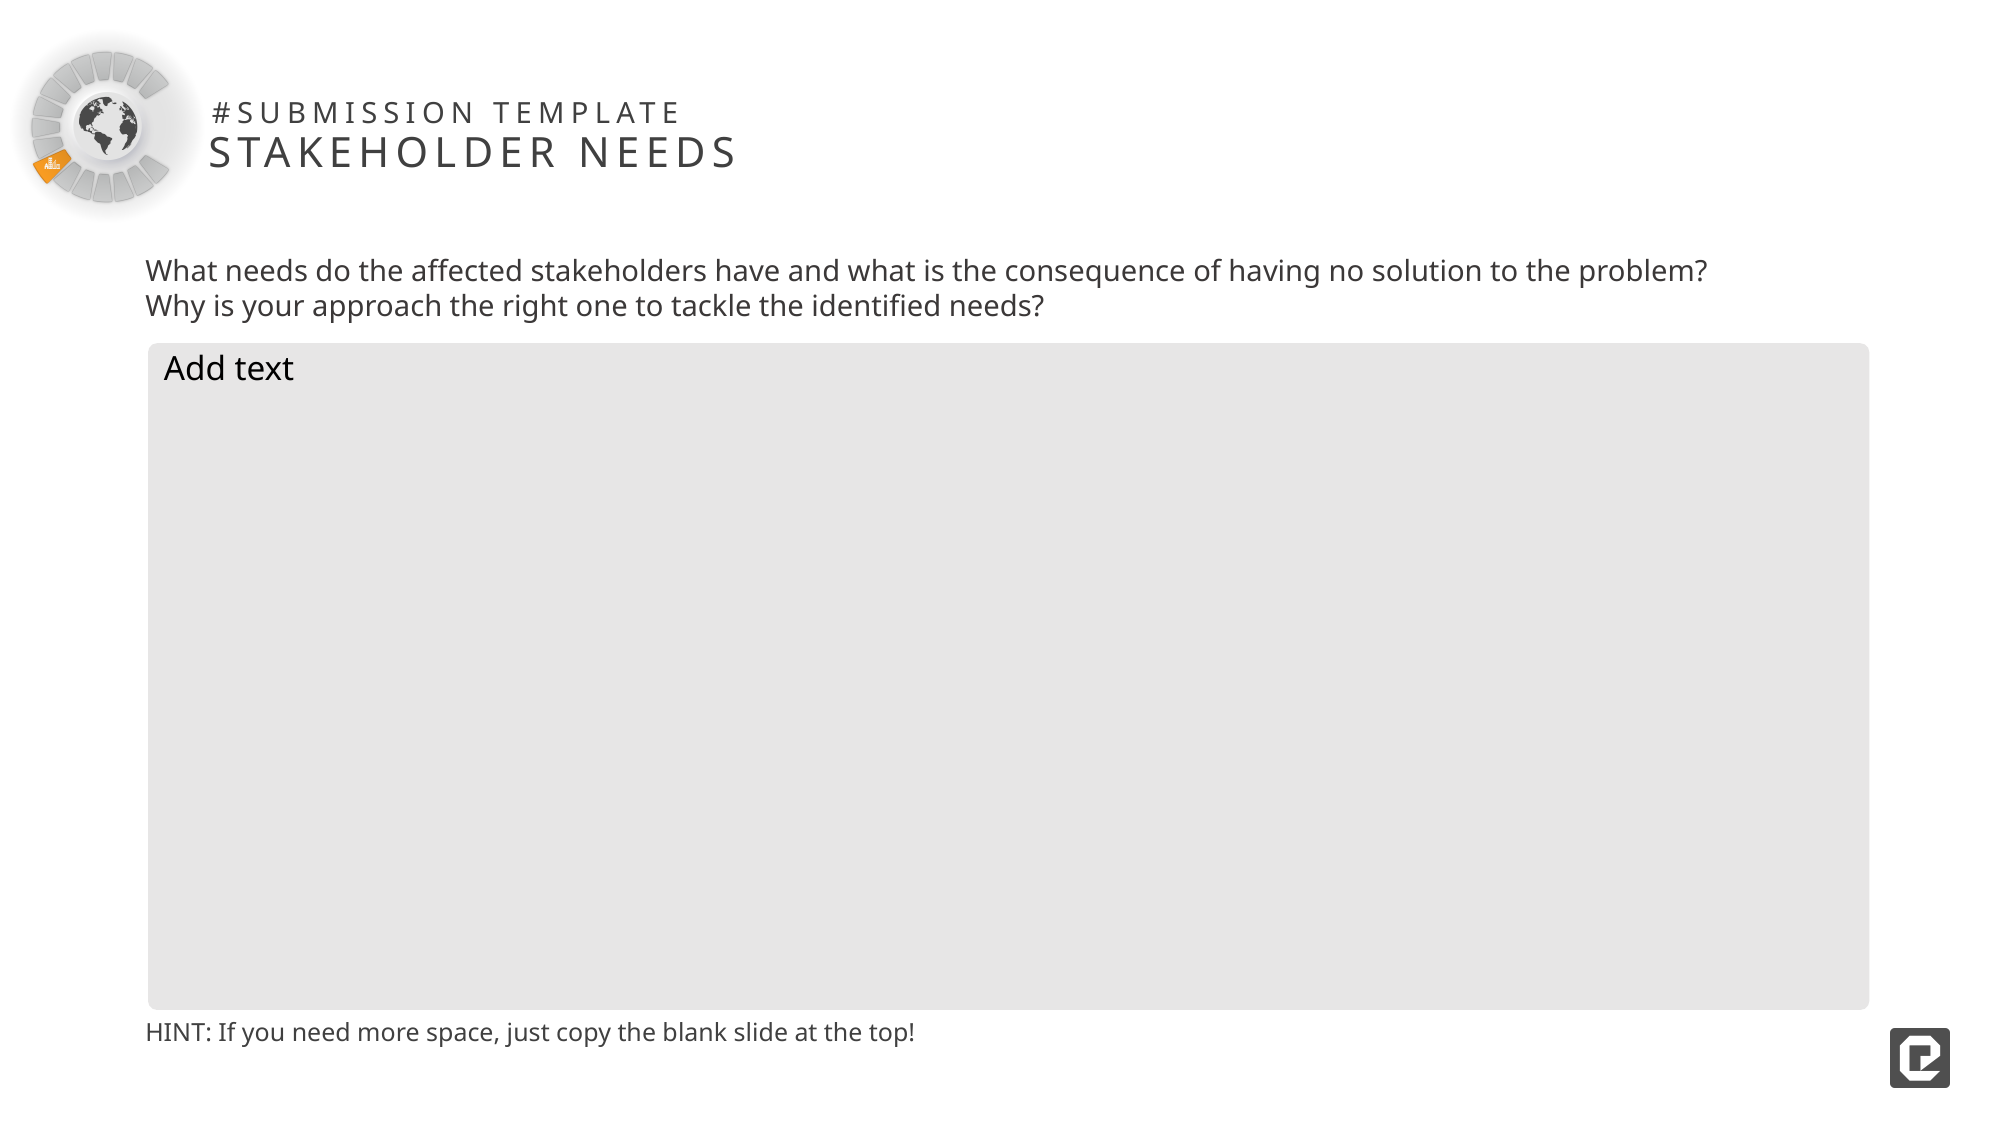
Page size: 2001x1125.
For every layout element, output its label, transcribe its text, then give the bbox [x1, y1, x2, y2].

list Add text [149, 344, 1869, 1009]
picture [1890, 1028, 1950, 1088]
picture [9, 28, 206, 224]
